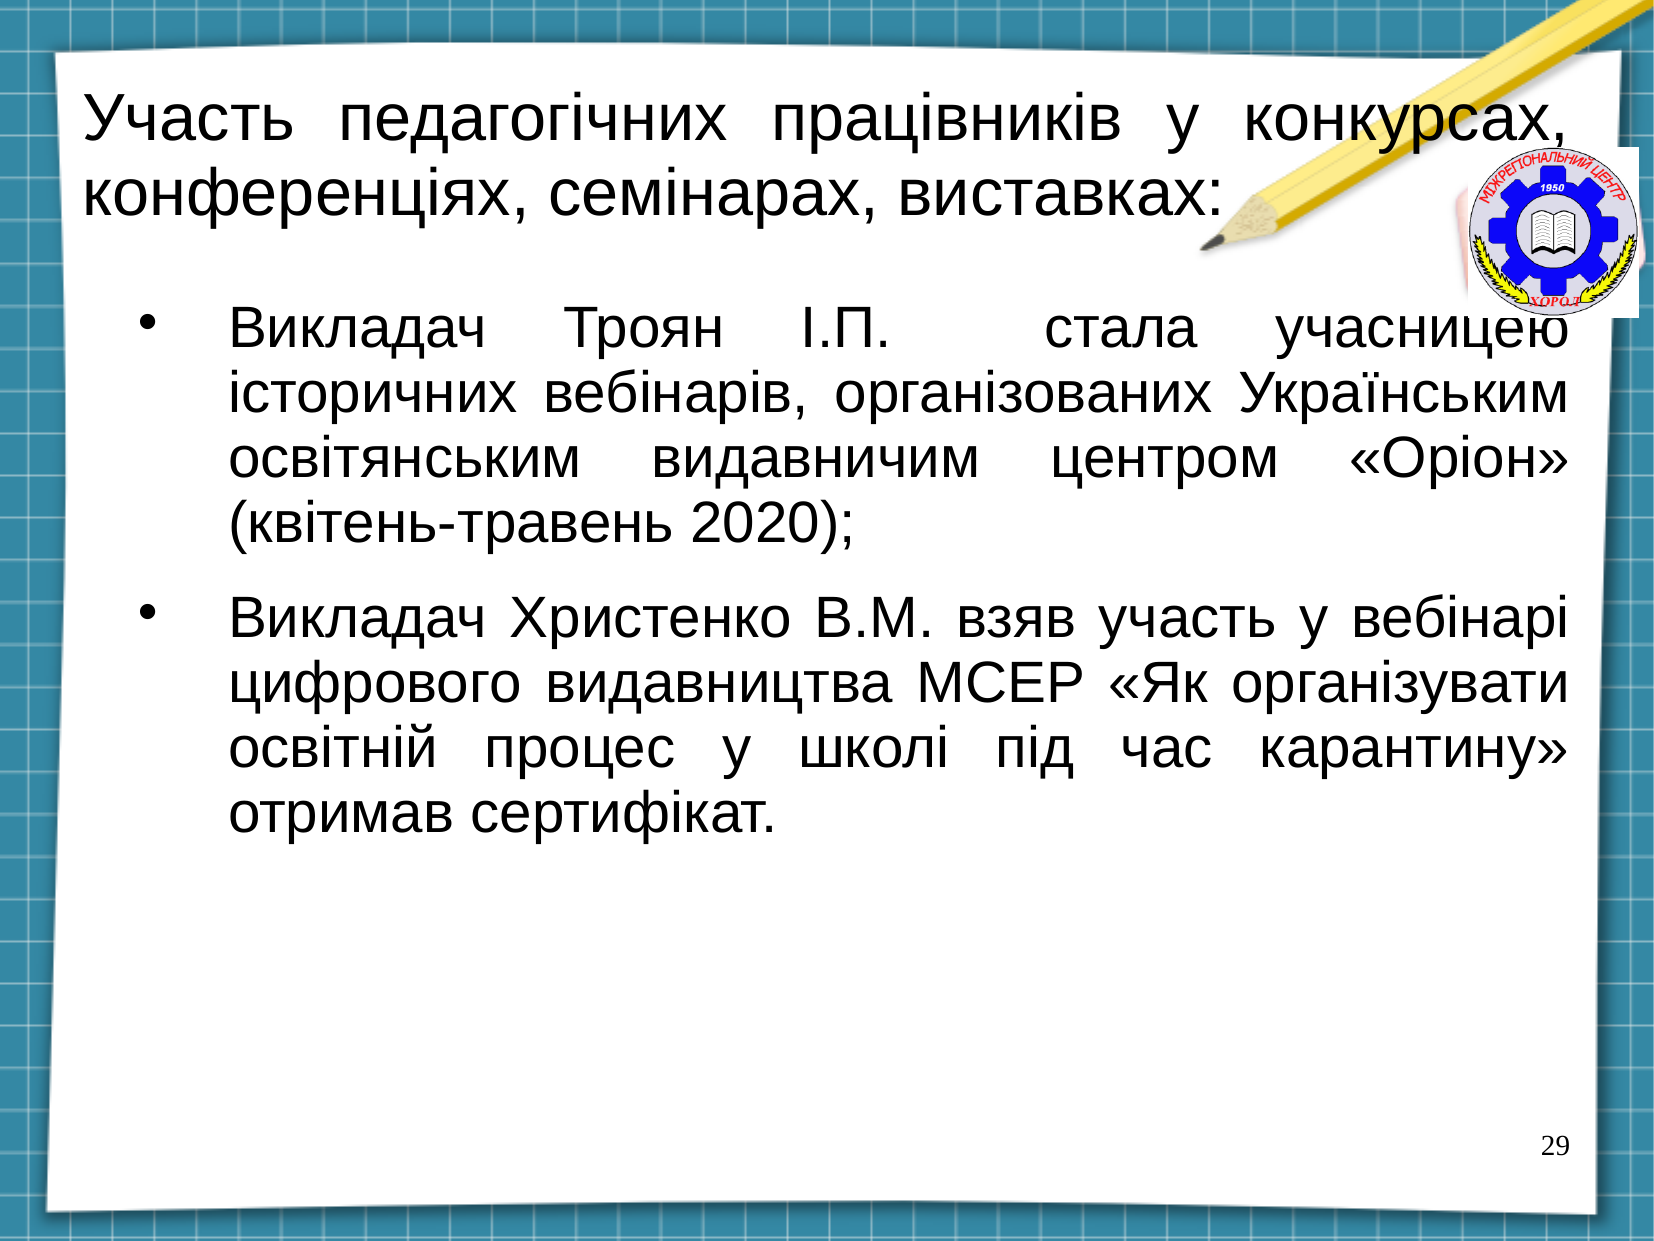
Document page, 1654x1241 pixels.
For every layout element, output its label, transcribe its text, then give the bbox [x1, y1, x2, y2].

picture [0, 0, 1654, 1241]
list Викладач Троян І.П. стала учасницею історичних вебінарів, організованих Українським освітянським видавничим центром «Оріон» (квітень-травень 2020); Викладач Христенко В.М. взяв участь у вебінарі цифрового видавництва МСЕР «Як організувати освітній процес у школі під час карантину» отримав сертифікат. [82, 289, 1571, 1010]
title Участь педагогічних працівників у конкурсах, конференціях, семінарах, виставках: [82, 26, 1571, 280]
slide_number 29 [1185, 1129, 1571, 1215]
